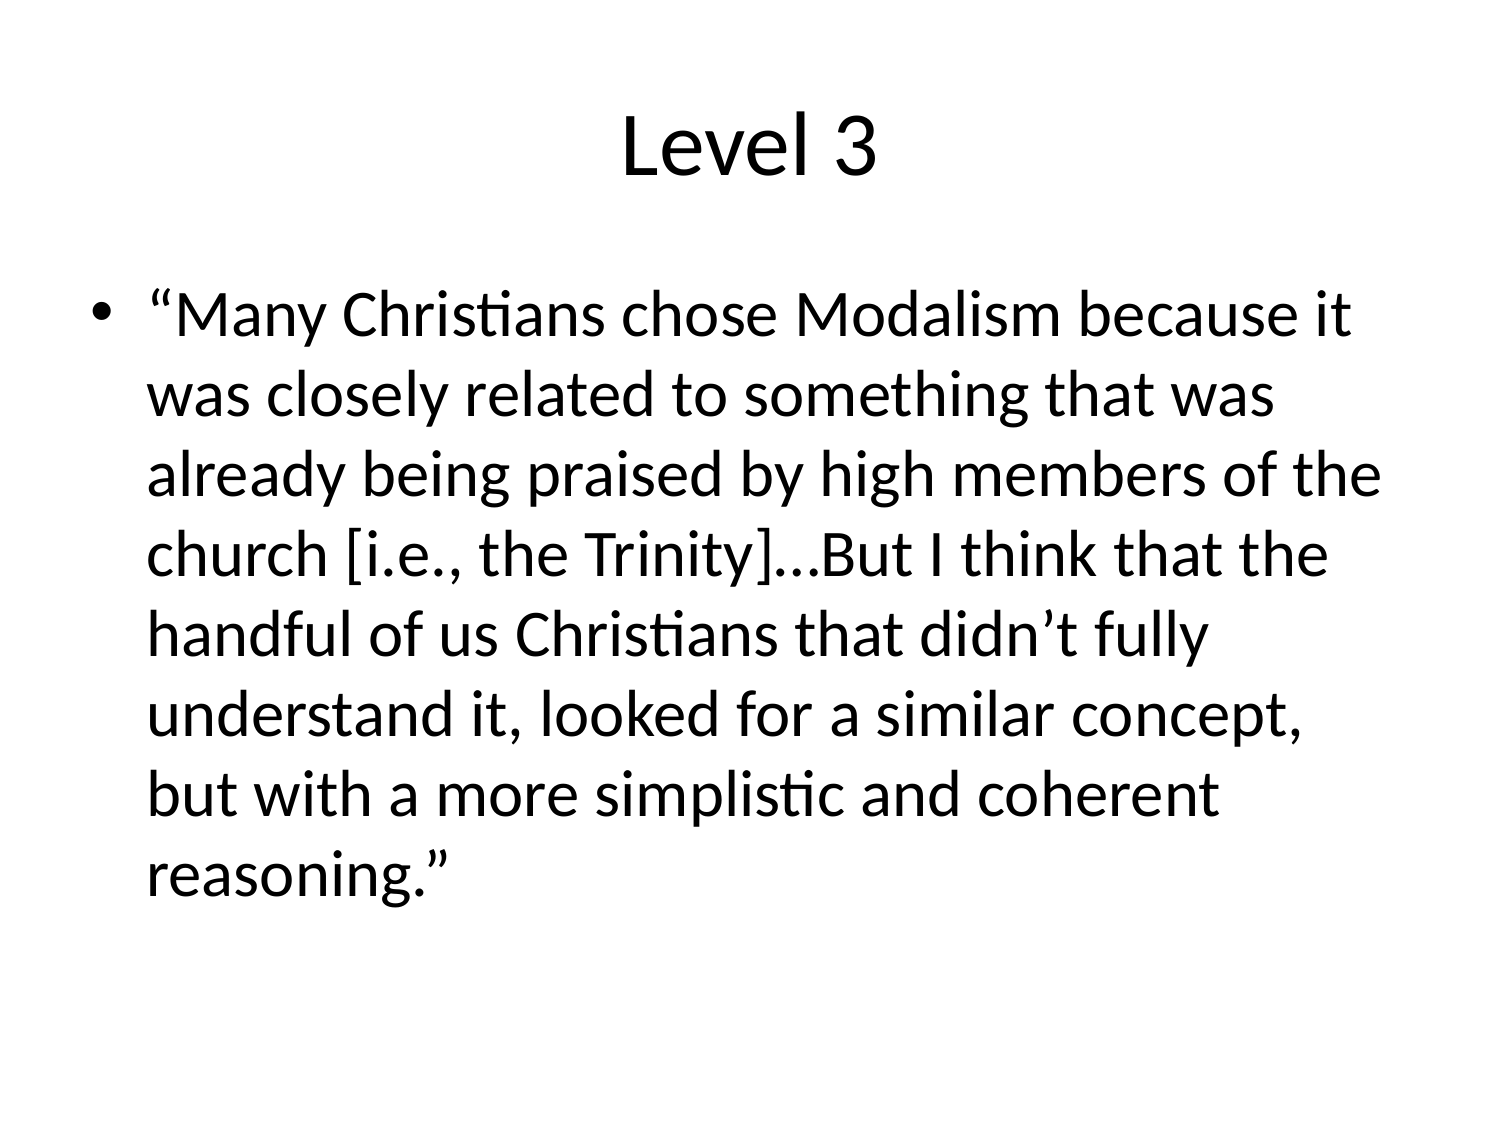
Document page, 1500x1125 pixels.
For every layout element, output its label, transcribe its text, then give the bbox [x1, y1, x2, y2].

list “Many Christians chose Modalism because it was closely related to something that was already being praised by high members of the church [i.e., the Trinity]…But I think that the handful of us Christians that didn’t fully understand it, looked for a similar concept, but with a more simplistic and coherent reasoning.” [75, 262, 1425, 1005]
title Level 3 [75, 45, 1425, 233]
